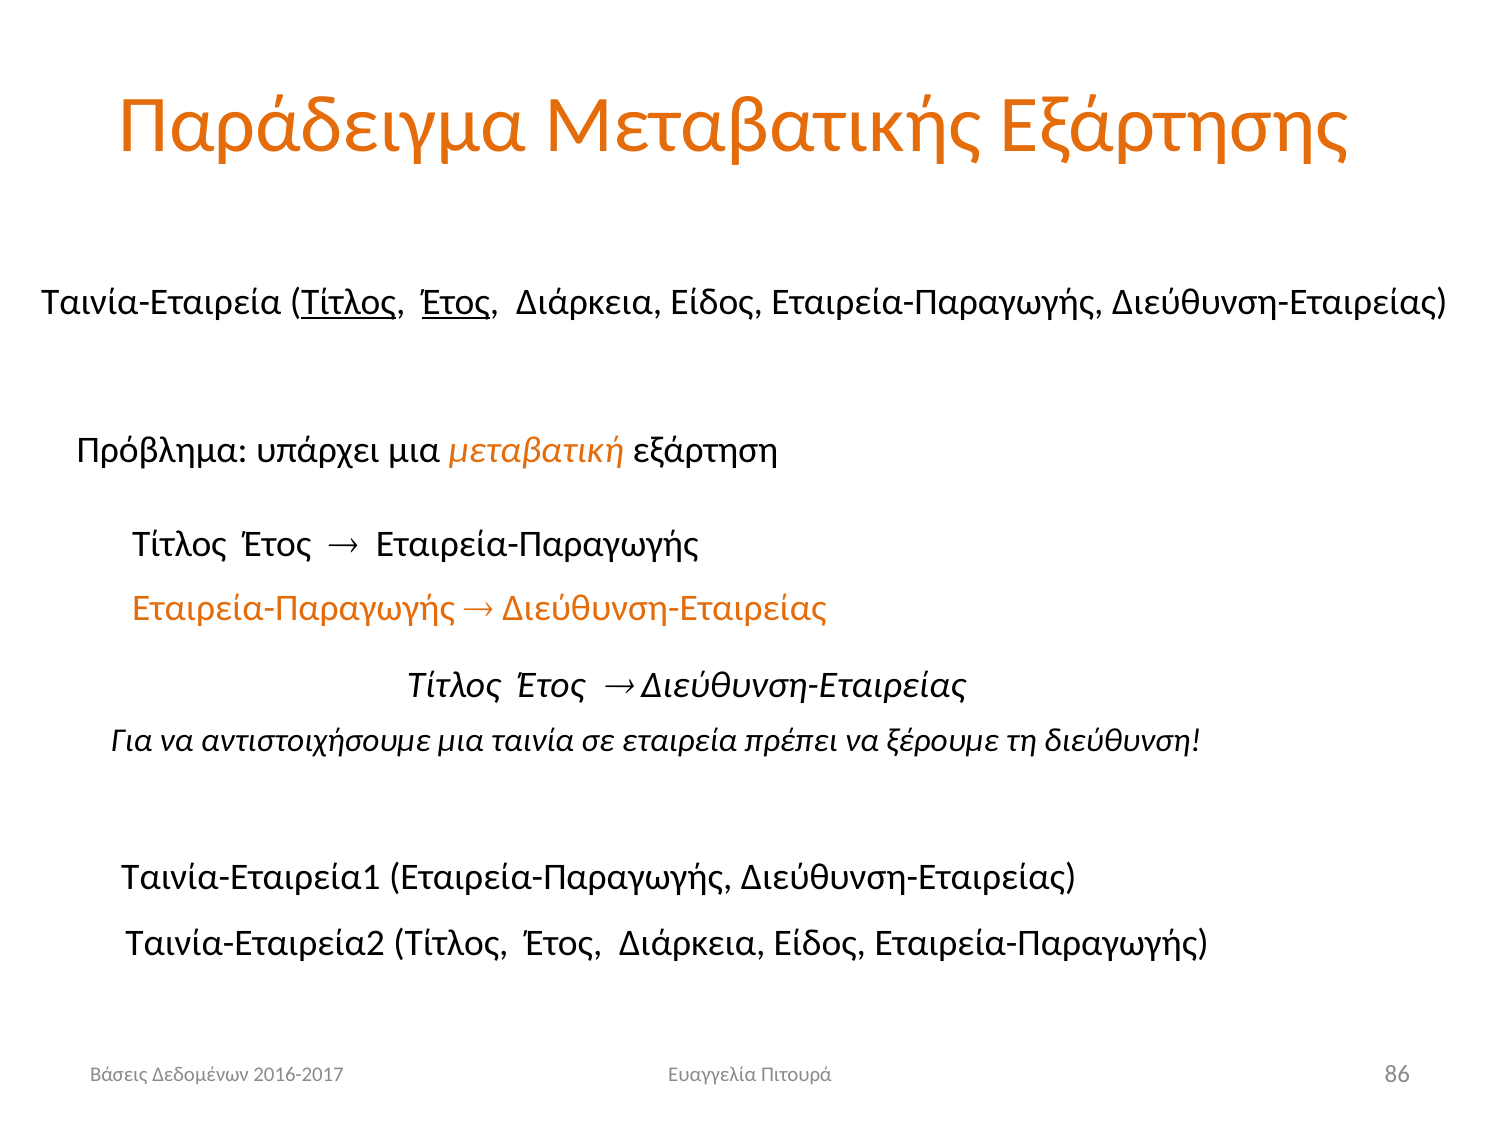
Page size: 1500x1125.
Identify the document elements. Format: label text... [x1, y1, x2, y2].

slide_number 86 [1074, 1042, 1425, 1103]
text_box Τίτλος Έτος  Εταιρεία-Παραγωγής Εταιρεία-Παραγωγής  Διεύθυνση-Εταιρείας [117, 511, 1305, 635]
slide_number Βάσεις Δεδομένων 2016-2017 [75, 1042, 425, 1103]
text_box Ταινία-Εταιρεία1 (Εταιρεία-Παραγωγής, Διεύθυνση-Εταιρείας) [106, 844, 1257, 905]
footer Ευαγγελία Πιτουρά [512, 1042, 988, 1103]
text_box Τίτλος Έτος  Διεύθυνση-Εταιρείας [392, 652, 1180, 710]
title Παράδειγμα Μεταβατικής Εξάρτησης [59, 24, 1410, 213]
text_box Πρόβλημα: υπάρχει μια μεταβατική εξάρτηση [61, 417, 1087, 478]
text_box Για να αντιστοιχήσουμε μια ταινία σε εταιρεία πρέπει να ξέρουμε τη διεύθυνση! [96, 710, 1337, 766]
text_box Ταινία-Εταιρεία2 (Τίτλος, Έτος, Διάρκεια, Είδος, Εταιρεία-Παραγωγής) [110, 910, 1424, 971]
text_box Ταινία-Εταιρεία (Τίτλος, Έτος, Διάρκεια, Είδος, Εταιρεία-Παραγωγής, Διεύθυνση-Εταιρείας) [26, 269, 1476, 330]
